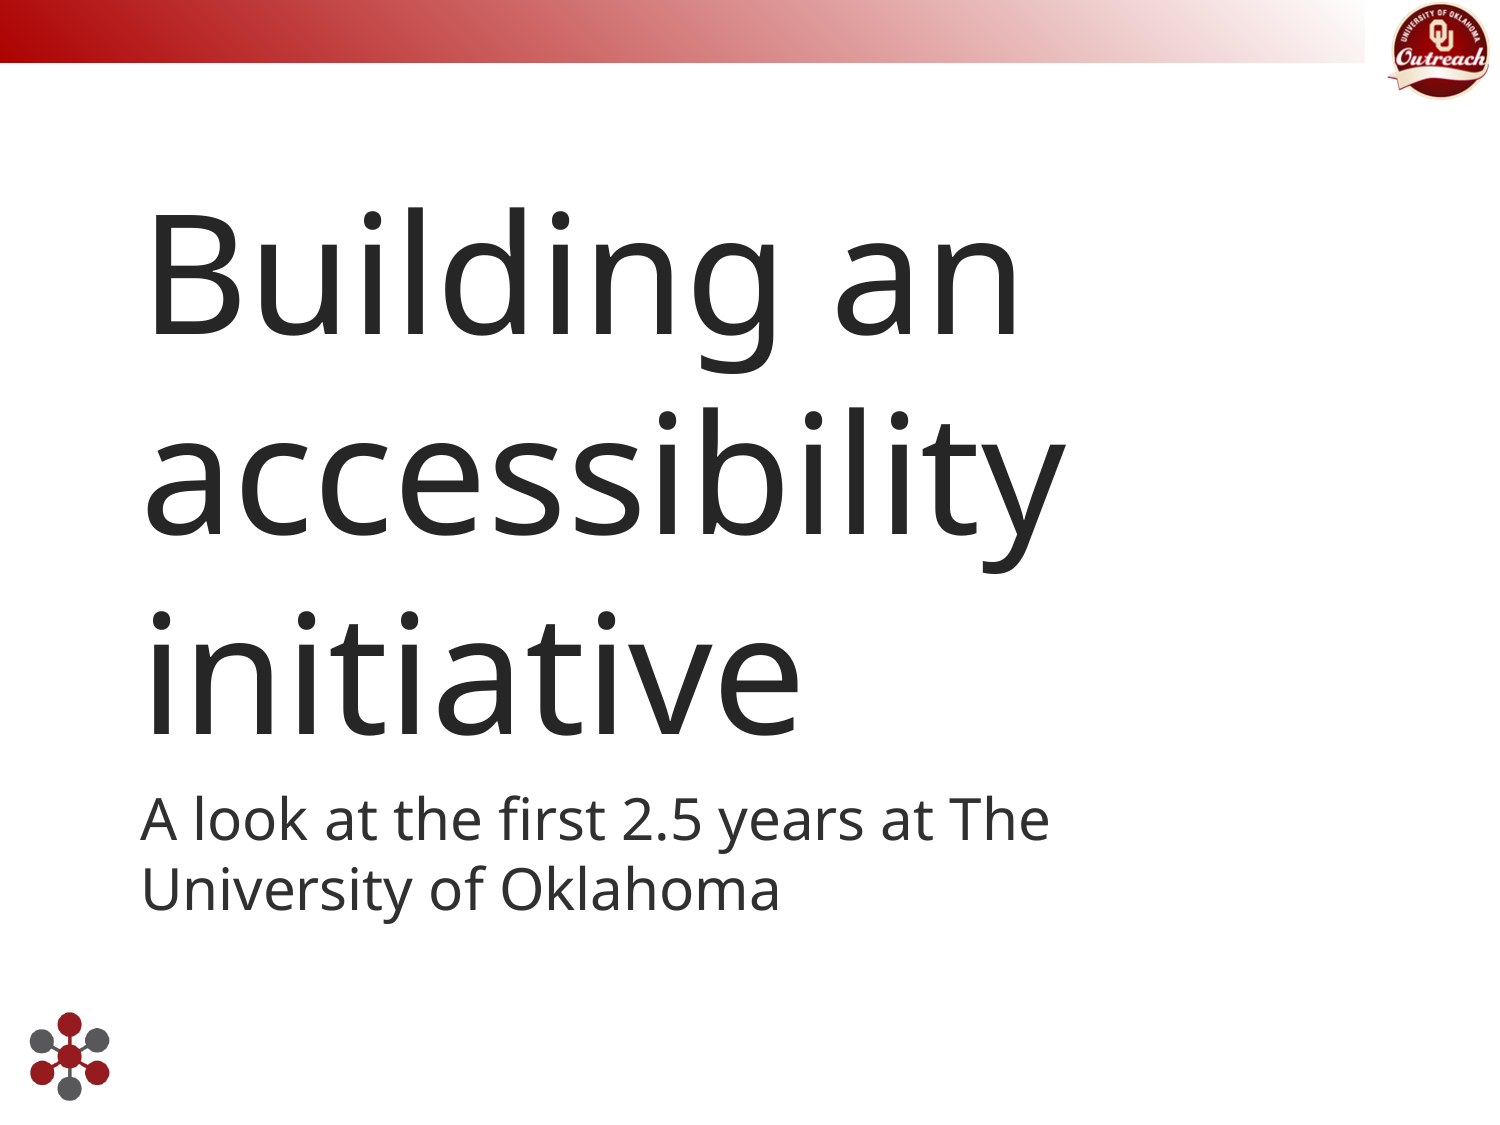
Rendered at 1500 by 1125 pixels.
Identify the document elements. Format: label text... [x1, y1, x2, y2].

subtitle A look at the first 2.5 years at The University of Oklahoma [125, 774, 1250, 938]
title Building an accessibility initiative [125, 525, 1363, 775]
picture [0, 987, 138, 1125]
picture [1387, 2, 1490, 100]
